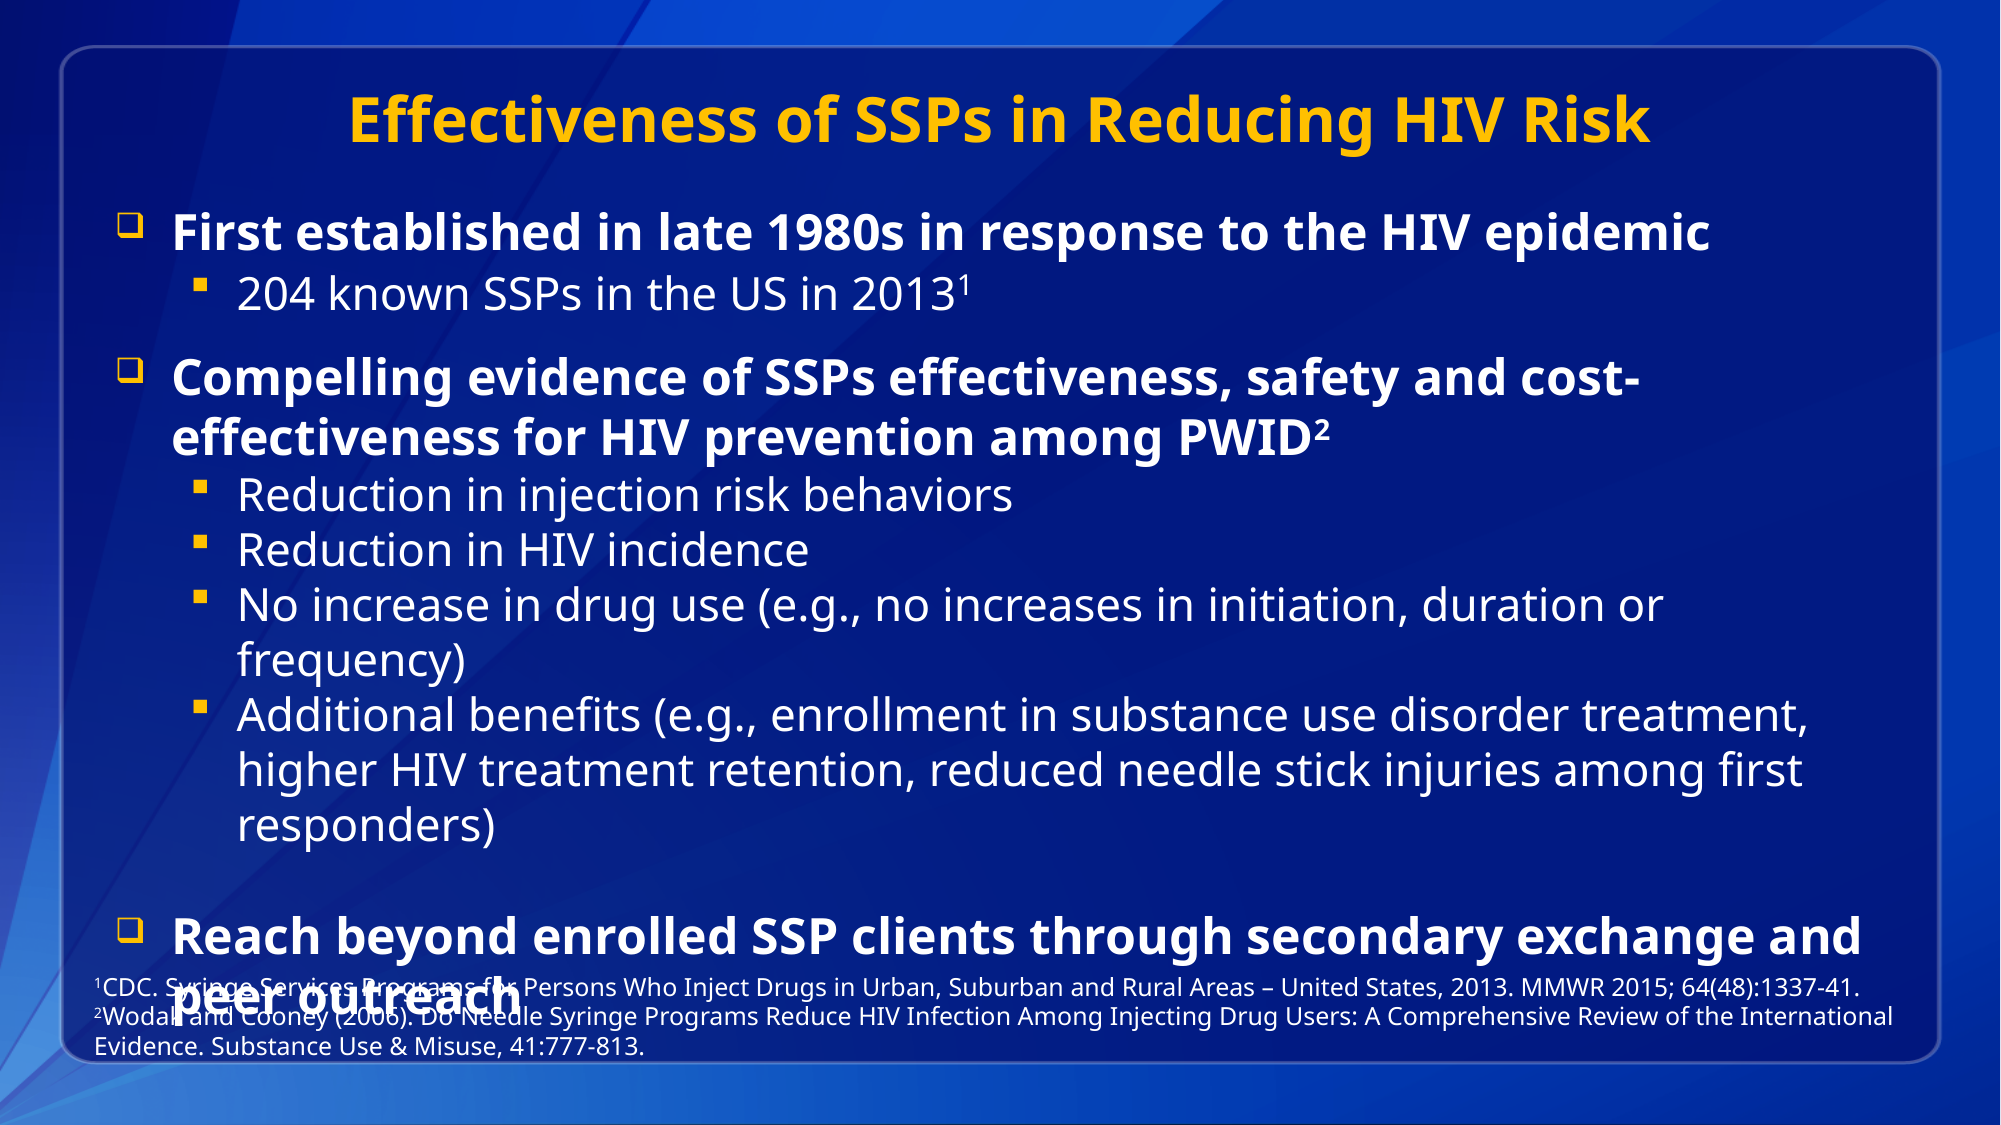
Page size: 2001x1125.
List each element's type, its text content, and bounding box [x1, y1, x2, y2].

picture [0, 0, 2001, 1125]
title Effectiveness of SSPs in Reducing HIV Risk [99, 45, 1900, 163]
list First established in late 1980s in response to the HIV epidemic 204 known SSPs in the US in 20131 Compelling evidence of SSPs effectiveness, safety and cost-effectiveness for HIV prevention among PWID2 Reduction in injection risk behaviors Reduction in HIV incidence No increase in drug use (e.g., no increases in initiation, duration or frequency) Additional benefits (e.g., enrollment in substance use disorder treatment, higher HIV treatment retention, reduced needle stick injuries among first responders) Reach beyond enrolled SSP clients through secondary exchange and peer outreach [99, 193, 1900, 920]
list 1CDC. Syringe Services Programs for Persons Who Inject Drugs in Urban, Suburban and Rural Areas – United States, 2013. MMWR 2015; 64(48):1337-41. 2Wodak and Cooney (2006). Do Needle Syringe Programs Reduce HIV Infection Among Injecting Drug Users: A Comprehensive Review of the International Evidence. Substance Use & Misuse, 41:777-813. [79, 968, 1921, 1069]
